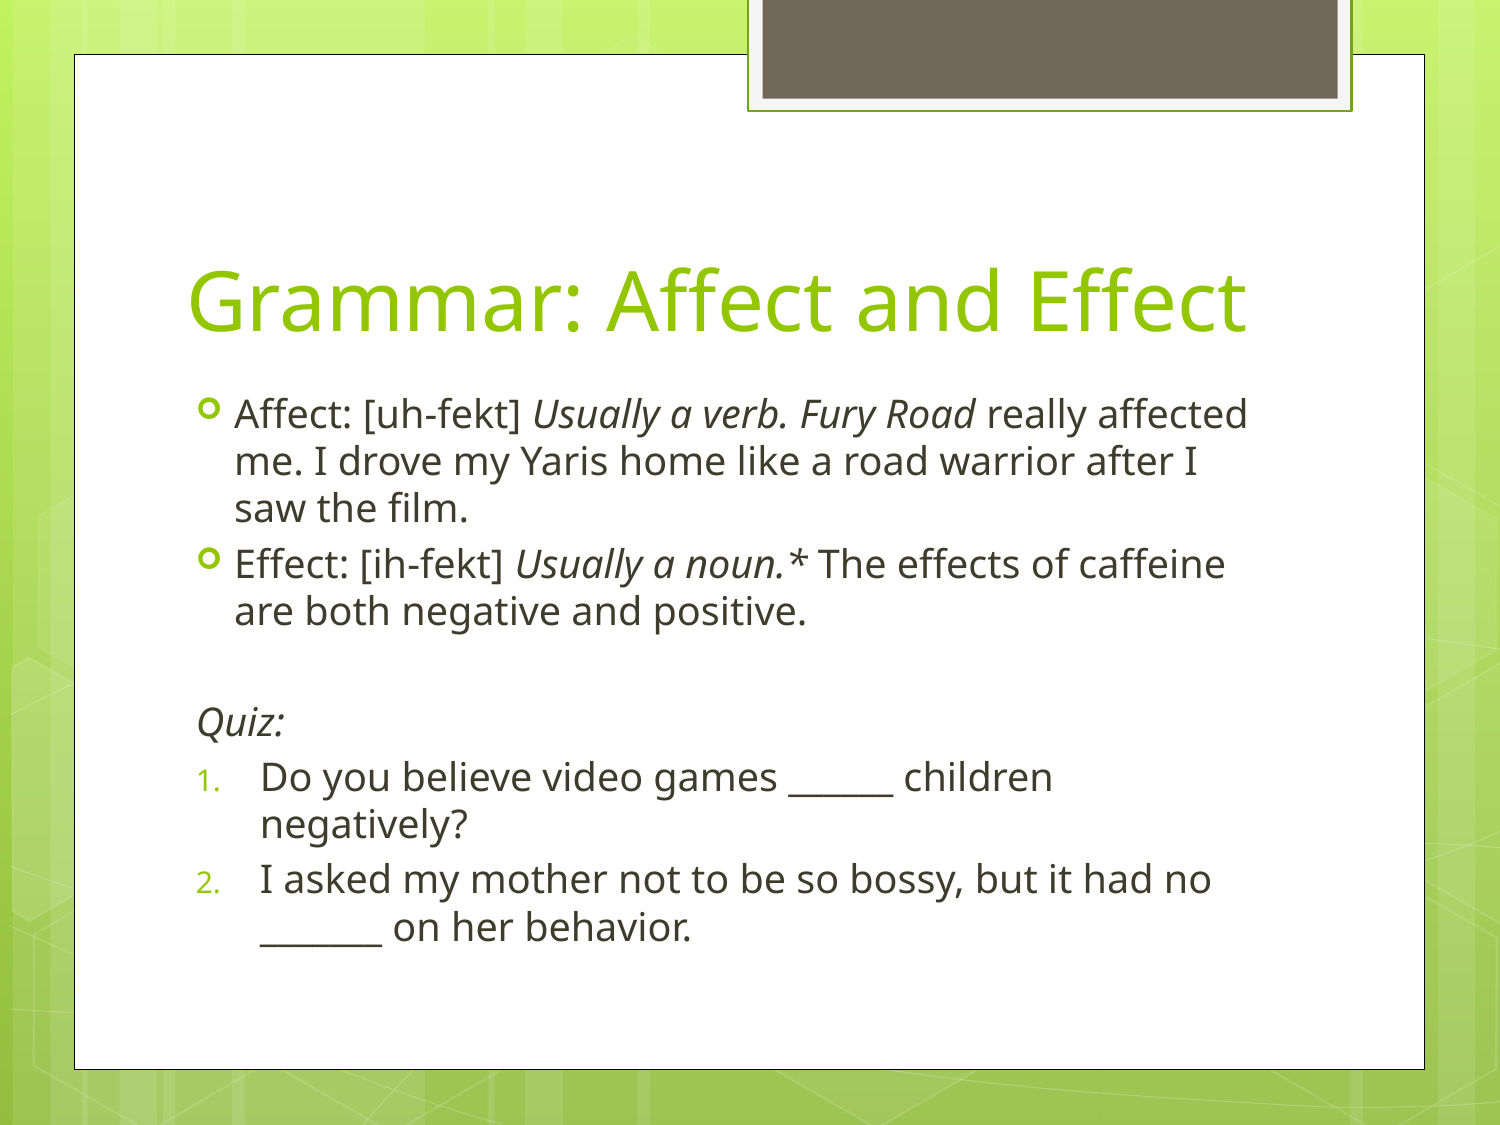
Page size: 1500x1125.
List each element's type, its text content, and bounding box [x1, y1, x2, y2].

list Affect: [uh-fekt] Usually a verb. Fury Road really affected me. I drove my Yaris home like a road warrior after I saw the film. Effect: [ih-fekt] Usually a noun.* The effects of caffeine are both negative and positive. Quiz: Do you believe video games ______ children negatively? I asked my mother not to be so bossy, but it had no _______ on her behavior. [171, 381, 1283, 957]
title Grammar: Affect and Effect [171, 168, 1324, 357]
